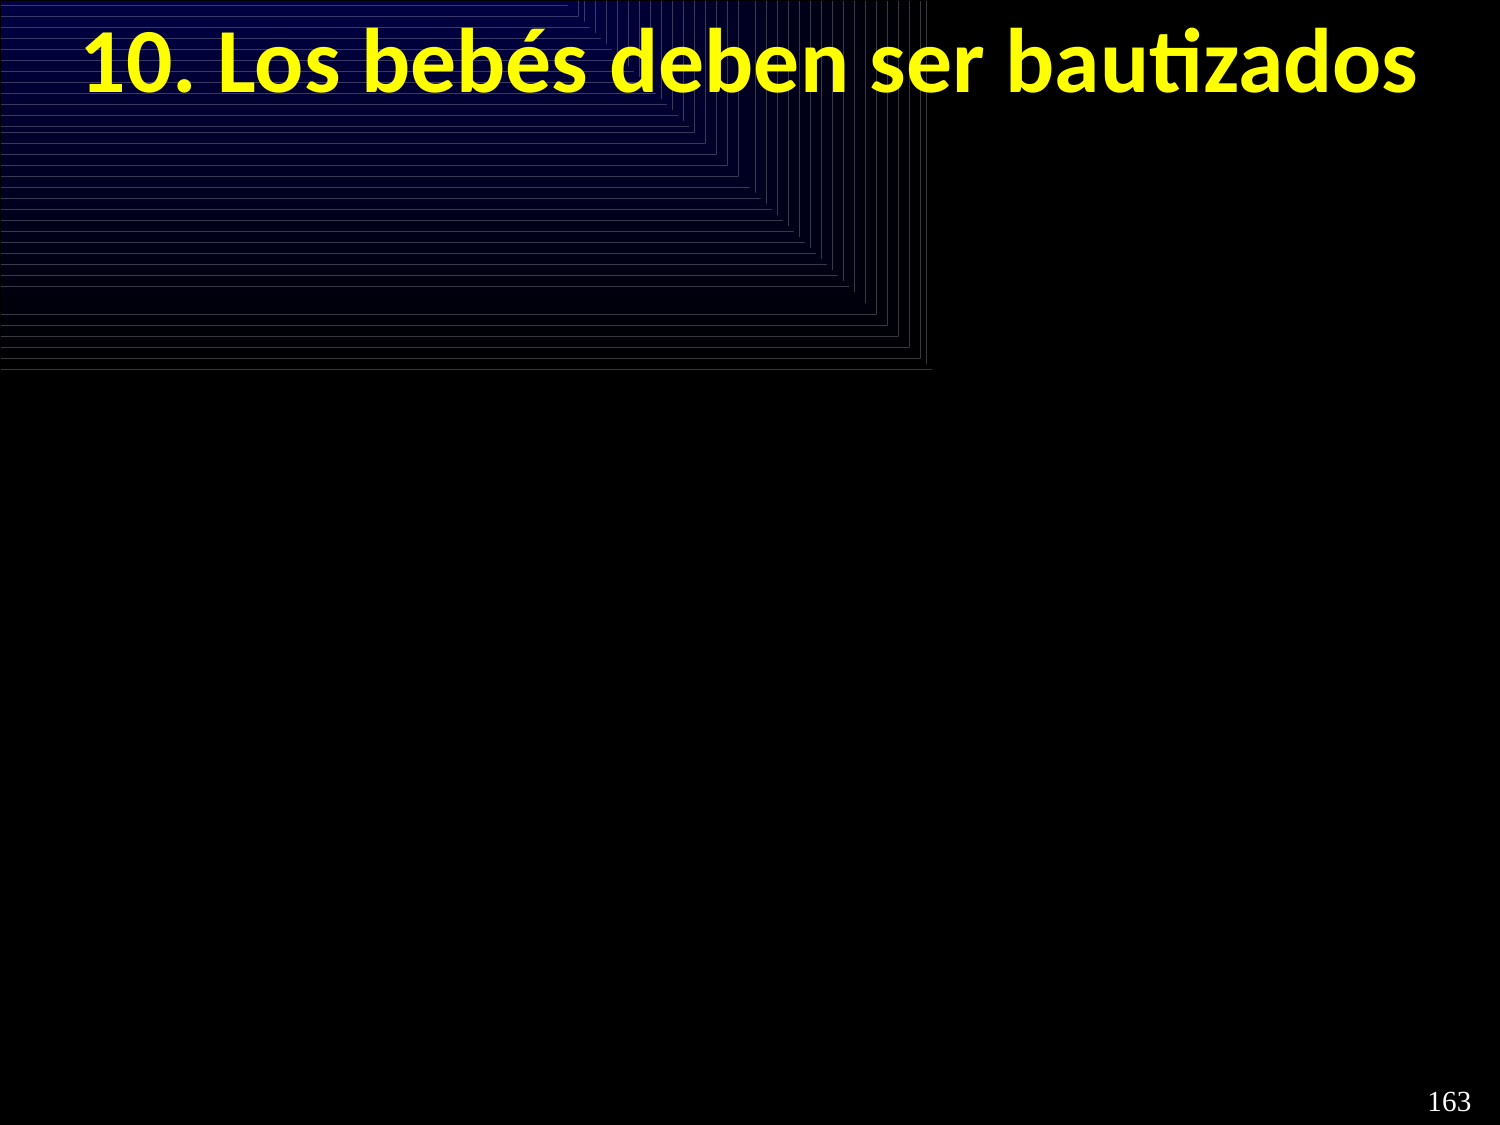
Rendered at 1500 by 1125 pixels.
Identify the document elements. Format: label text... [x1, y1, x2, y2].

title 10. Los bebés deben ser bautizados [0, 0, 1500, 113]
slide_number 163 [1412, 1074, 1500, 1125]
